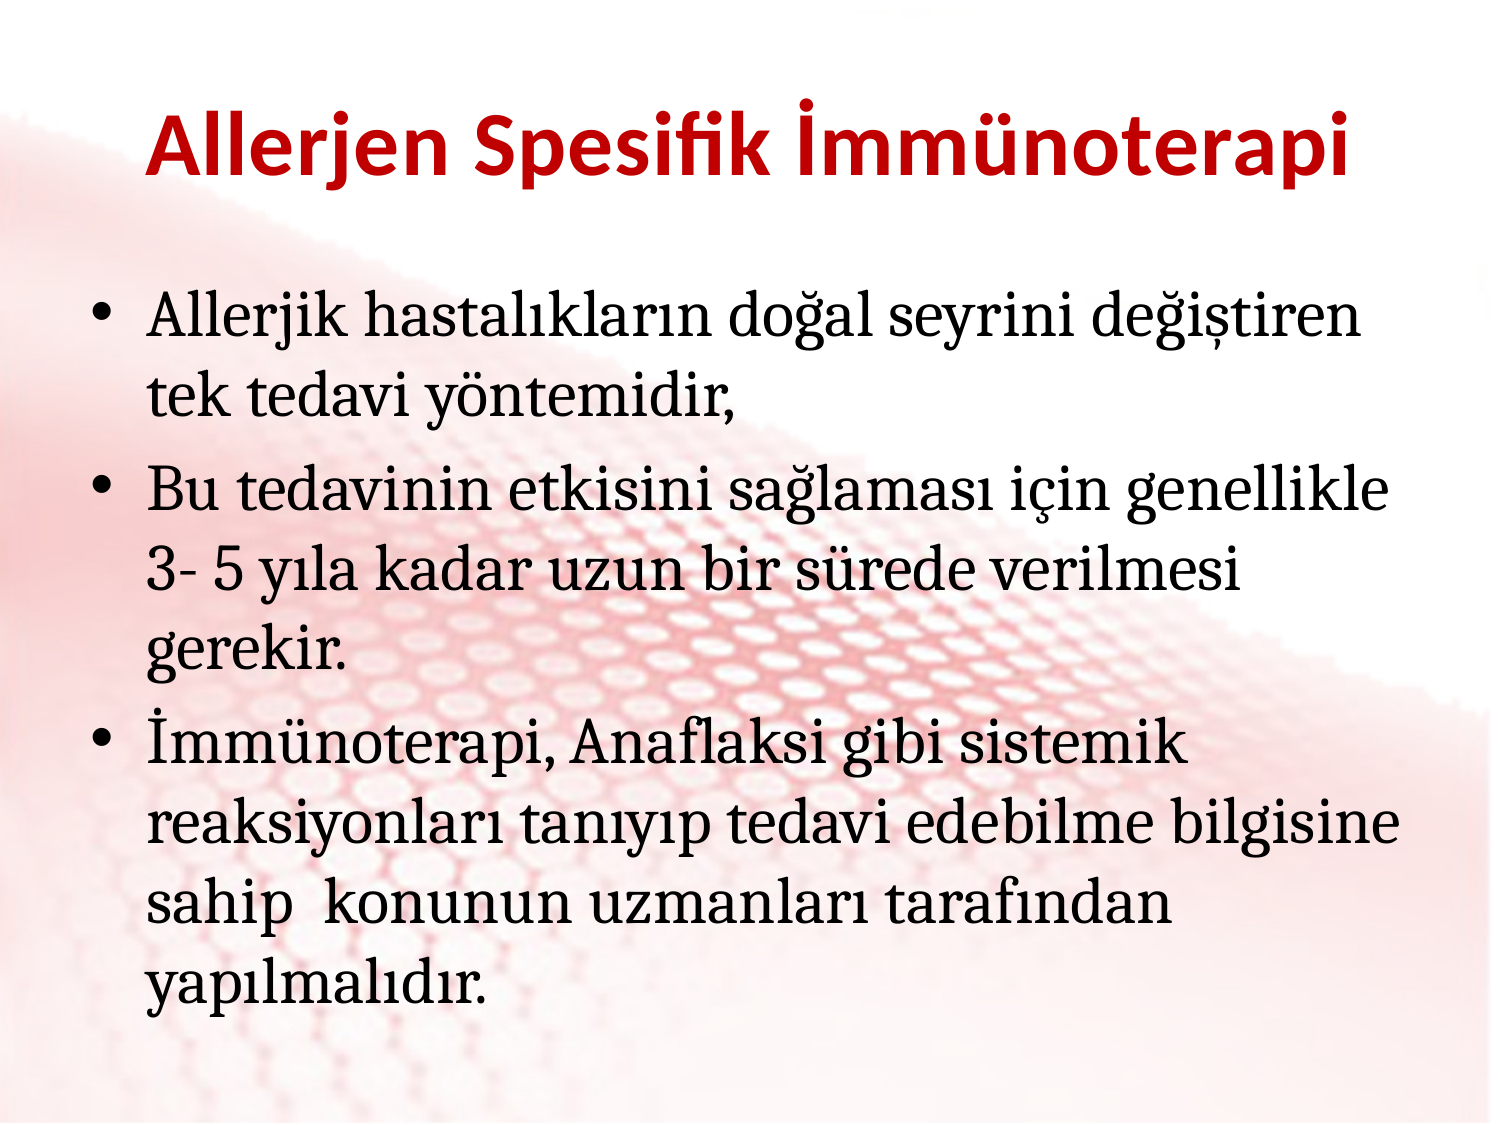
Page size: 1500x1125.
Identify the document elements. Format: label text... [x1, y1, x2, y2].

list Allerjik hastalıkların doğal seyrini değiştiren tek tedavi yöntemidir, Bu tedavinin etkisini sağlaması için genellikle 3- 5 yıla kadar uzun bir sürede verilmesi gerekir. İmmünoterapi, Anaflaksi gibi sistemik reaksiyonları tanıyıp tedavi edebilme bilgisine sahip konunun uzmanları tarafından yapılmalıdır. [74, 262, 1426, 1006]
picture [0, 0, 1500, 1125]
title Allerjen Spesifik İmmünoterapi [74, 44, 1426, 233]
